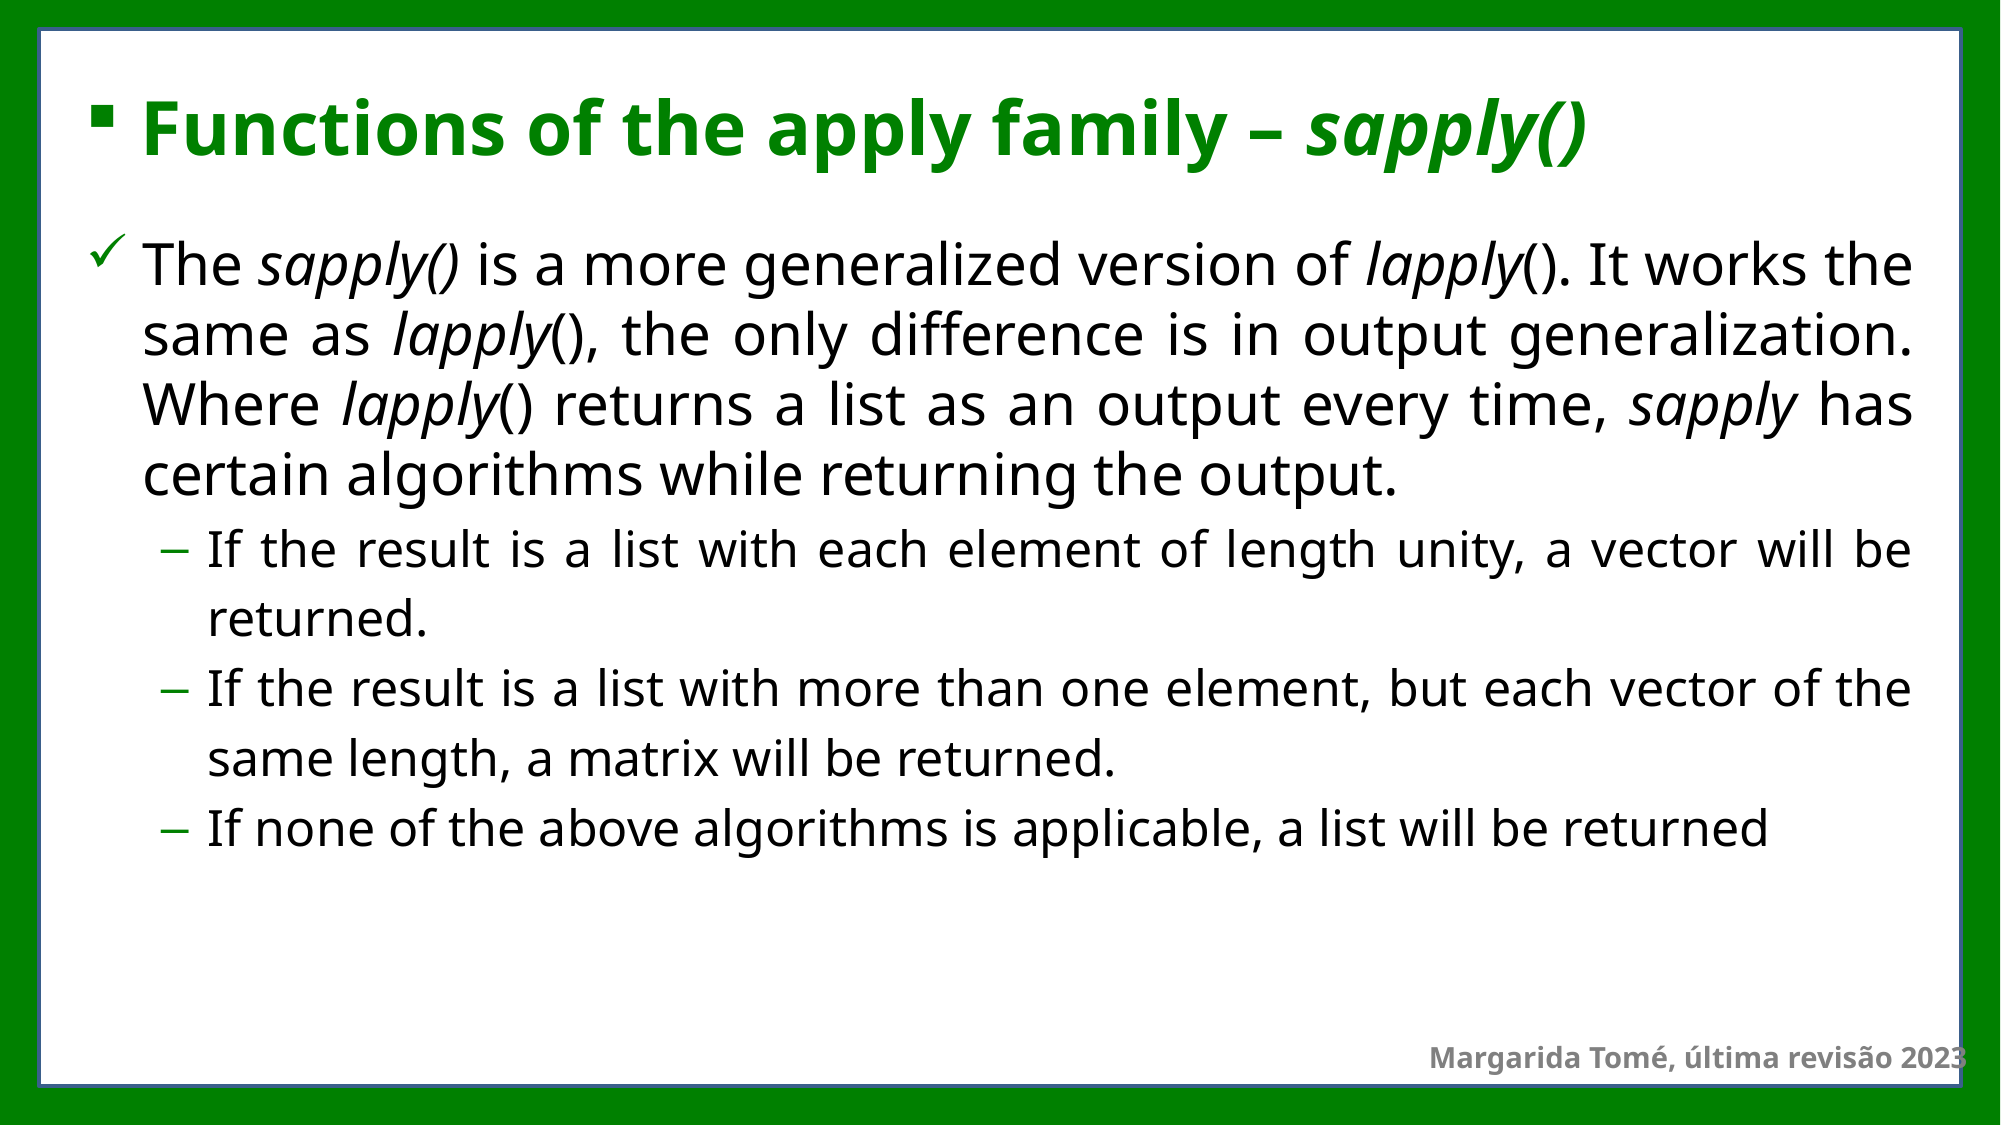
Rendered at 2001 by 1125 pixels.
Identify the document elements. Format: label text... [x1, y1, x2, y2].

list The sapply() is a more generalized version of lapply(). It works the same as lapply(), the only difference is in output generalization. Where lapply() returns a list as an output every time, sapply has certain algorithms while returning the output. If the result is a list with each element of length unity, a vector will be returned. If the result is a list with more than one element, but each vector of the same length, a matrix will be returned. If none of the above algorithms is applicable, a list will be returned [70, 219, 1930, 1040]
title Functions of the apply family – sapply() [70, 66, 1930, 185]
